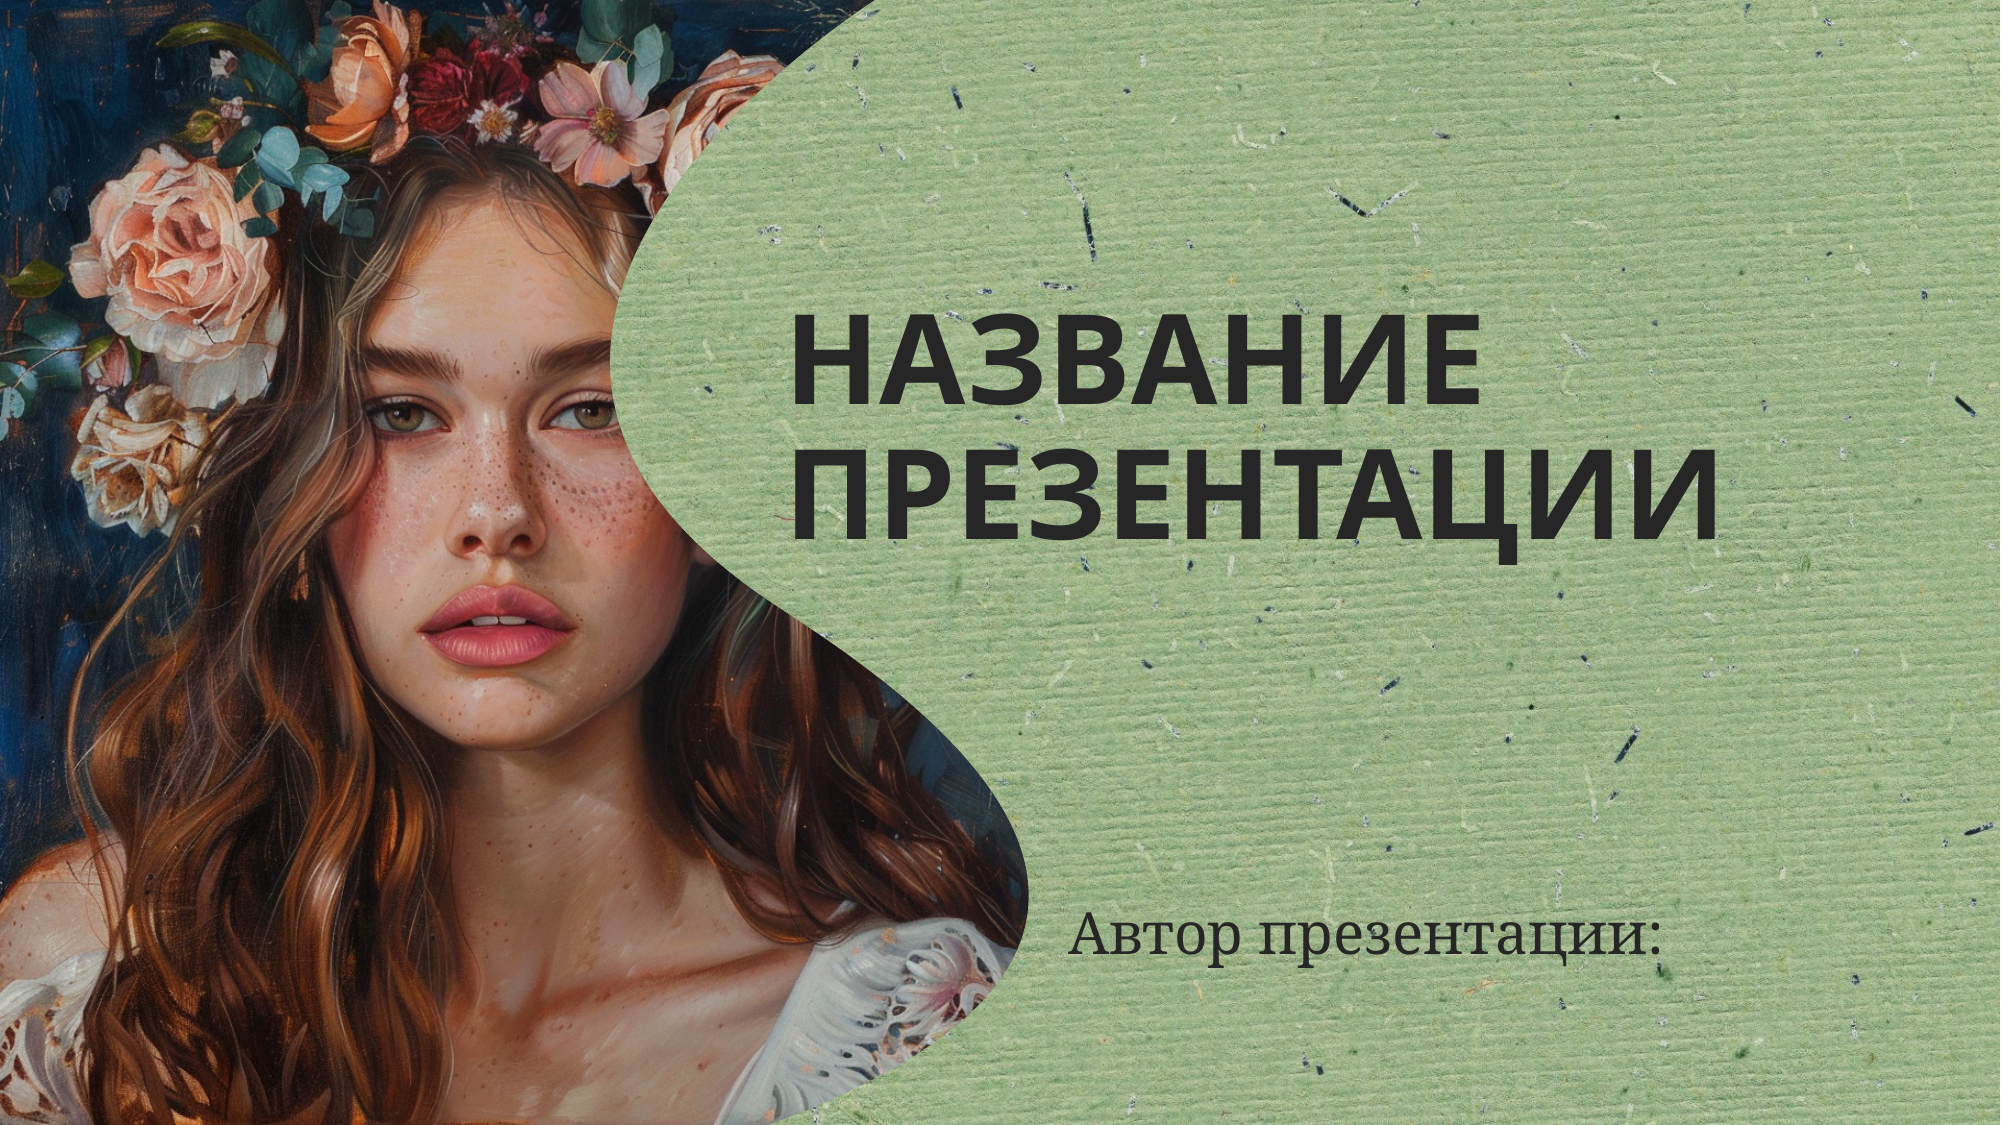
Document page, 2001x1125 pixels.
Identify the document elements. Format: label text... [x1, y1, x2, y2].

picture [0, 0, 1029, 1125]
text_box НАЗВАНИЕ ПРЕЗЕНТАЦИИ [1029, 289, 1966, 578]
text_box Автор презентации: [1053, 888, 1847, 974]
